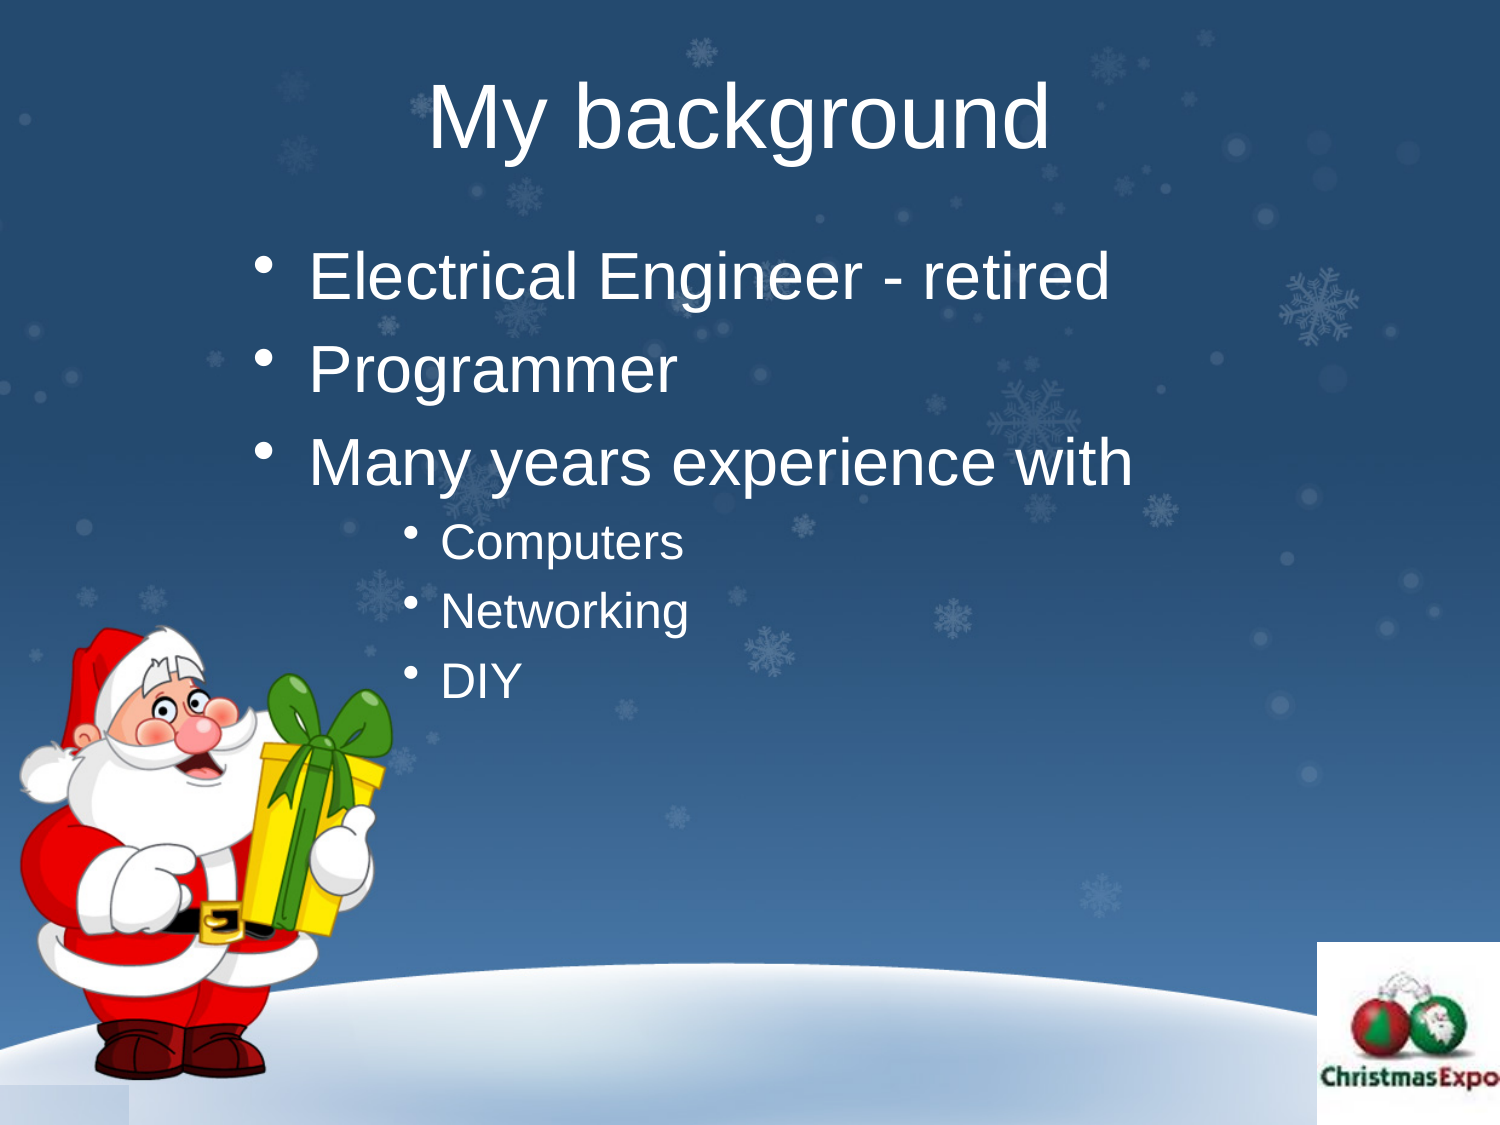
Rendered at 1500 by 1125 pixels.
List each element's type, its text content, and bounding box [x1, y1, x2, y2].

text_box Electrical Engineer - retired Programmer Many years experience with Computers Networking DIY [237, 224, 1425, 875]
picture [0, 0, 1500, 1125]
title My background [64, 31, 1415, 192]
